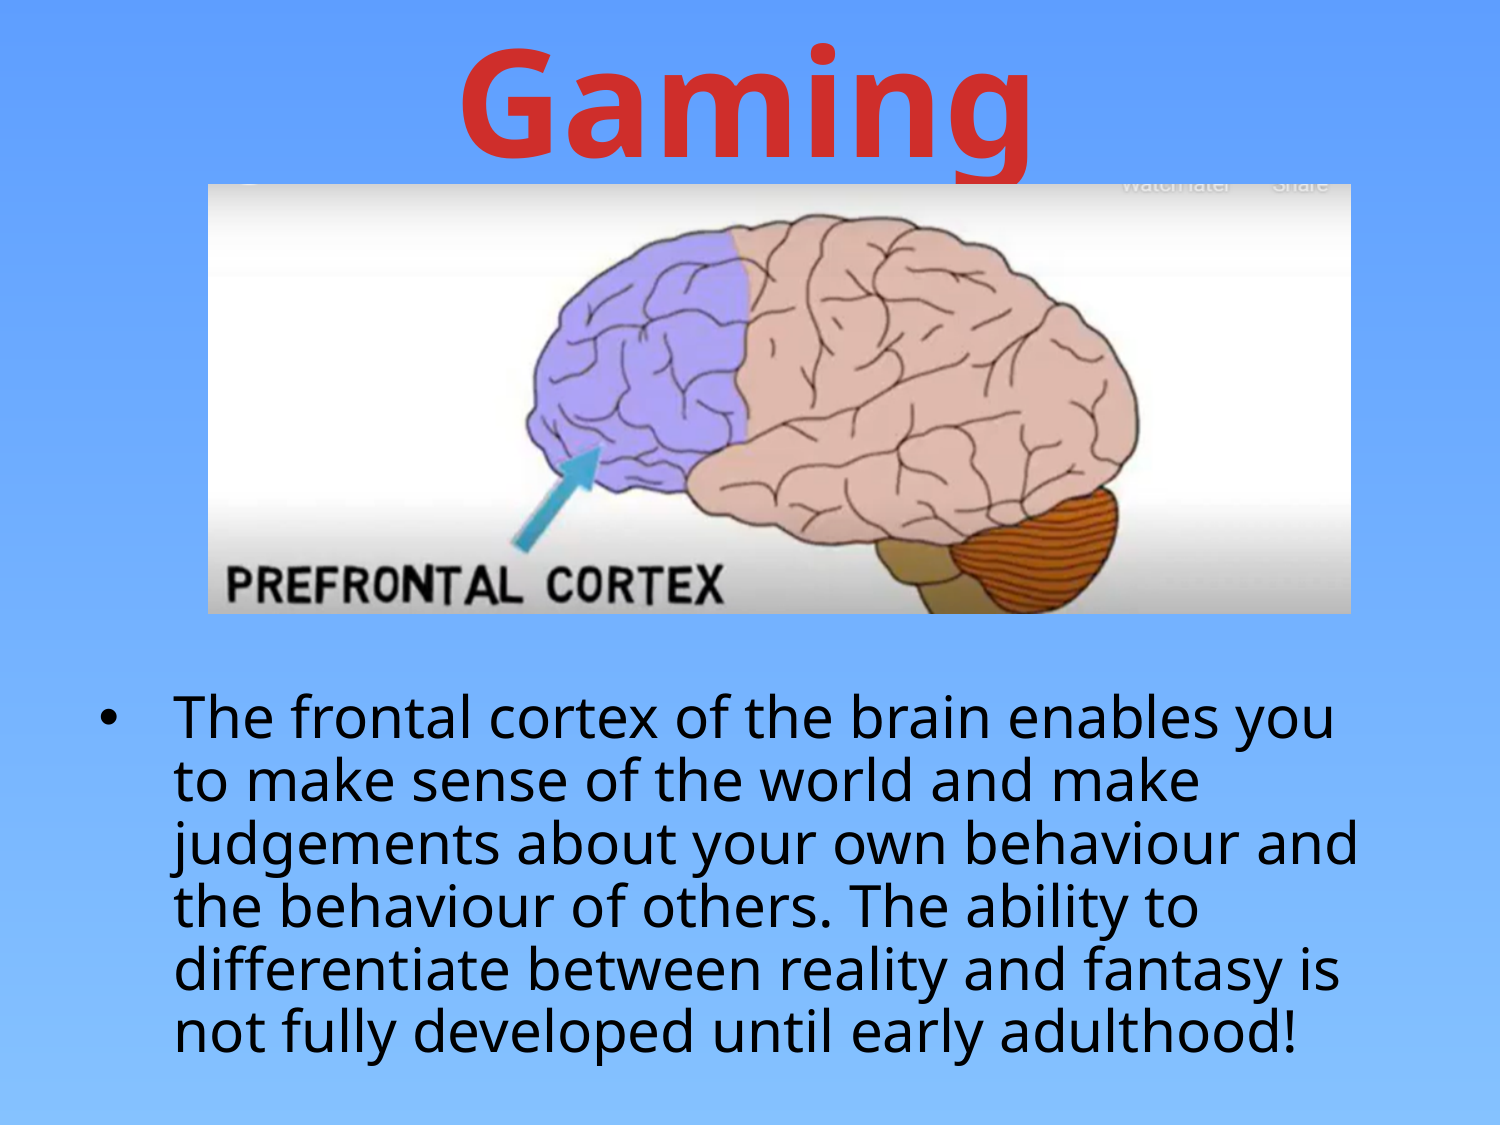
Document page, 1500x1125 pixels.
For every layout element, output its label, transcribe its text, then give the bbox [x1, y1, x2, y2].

text_box The frontal cortex of the brain enables you to make sense of the world and make judgements about your own behaviour and the behaviour of others. The ability to differentiate between reality and fantasy is not fully developed until early adulthood! [83, 680, 1419, 1073]
text_box Gaming [439, 0, 1063, 182]
picture [207, 184, 1351, 614]
